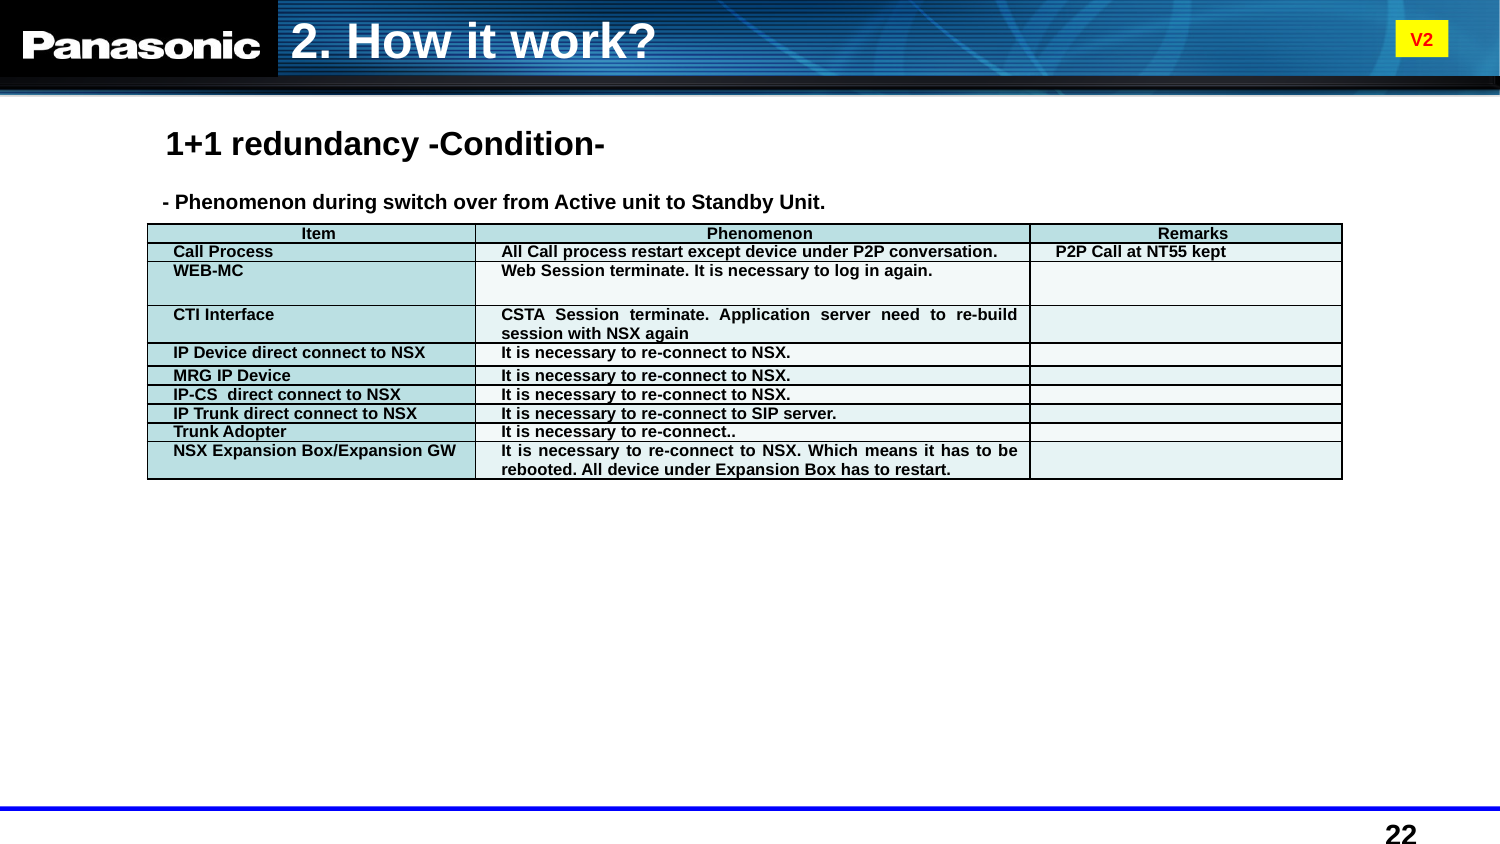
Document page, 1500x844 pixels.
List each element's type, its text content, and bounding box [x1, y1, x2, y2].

table_cell IP Device direct connect to NSX [148, 344, 475, 365]
table_cell [1031, 344, 1341, 365]
table_cell [1031, 442, 1341, 478]
table_cell [1031, 424, 1341, 441]
table_cell [1031, 386, 1341, 403]
text_box - Phenomenon during switch over from Active unit to Standby Unit. [147, 181, 1372, 222]
table_cell CSTA Session terminate. Application server need to re-build session with NSX again [476, 306, 1029, 342]
table_cell It is necessary to re-connect to NSX. Which means it has to be rebooted. All device under Expansion Box has to restart. [476, 442, 1029, 478]
table_cell [1031, 405, 1341, 422]
table_cell It is necessary to re-connect to NSX. [476, 367, 1029, 384]
table_cell WEB-MC [148, 262, 475, 305]
table_cell Trunk Adopter [148, 424, 475, 441]
table_cell NSX Expansion Box/Expansion GW [148, 442, 475, 478]
table_header Remarks [1031, 225, 1341, 242]
table_cell CTI Interface [148, 306, 475, 342]
table_cell It is necessary to re-connect to NSX. [476, 344, 1029, 365]
picture [0, 0, 1500, 97]
table_cell [1031, 367, 1341, 384]
table_cell It is necessary to re-connect.. [476, 424, 1029, 441]
text_box 2. How it work? [280, 4, 1241, 74]
table_cell It is necessary to re-connect to NSX. [476, 386, 1029, 403]
table_cell MRG IP Device [148, 367, 475, 384]
table_header Phenomenon [476, 225, 1029, 242]
table_cell P2P Call at NT55 kept [1031, 244, 1341, 261]
table_cell Call Process [148, 244, 475, 261]
table_cell [1031, 306, 1341, 342]
table_cell [1031, 262, 1341, 305]
table_cell IP-CS direct connect to NSX [148, 386, 475, 403]
text_box 1+1 redundancy -Condition- [150, 114, 621, 170]
table_header Item [148, 225, 475, 242]
table_cell Web Session terminate. It is necessary to log in again. [476, 262, 1029, 305]
table_cell IP Trunk direct connect to NSX [148, 405, 475, 422]
table_cell All Call process restart except device under P2P conversation. [476, 244, 1029, 261]
text_box V2 [1395, 20, 1449, 58]
table_cell It is necessary to re-connect to SIP server. [476, 405, 1029, 422]
